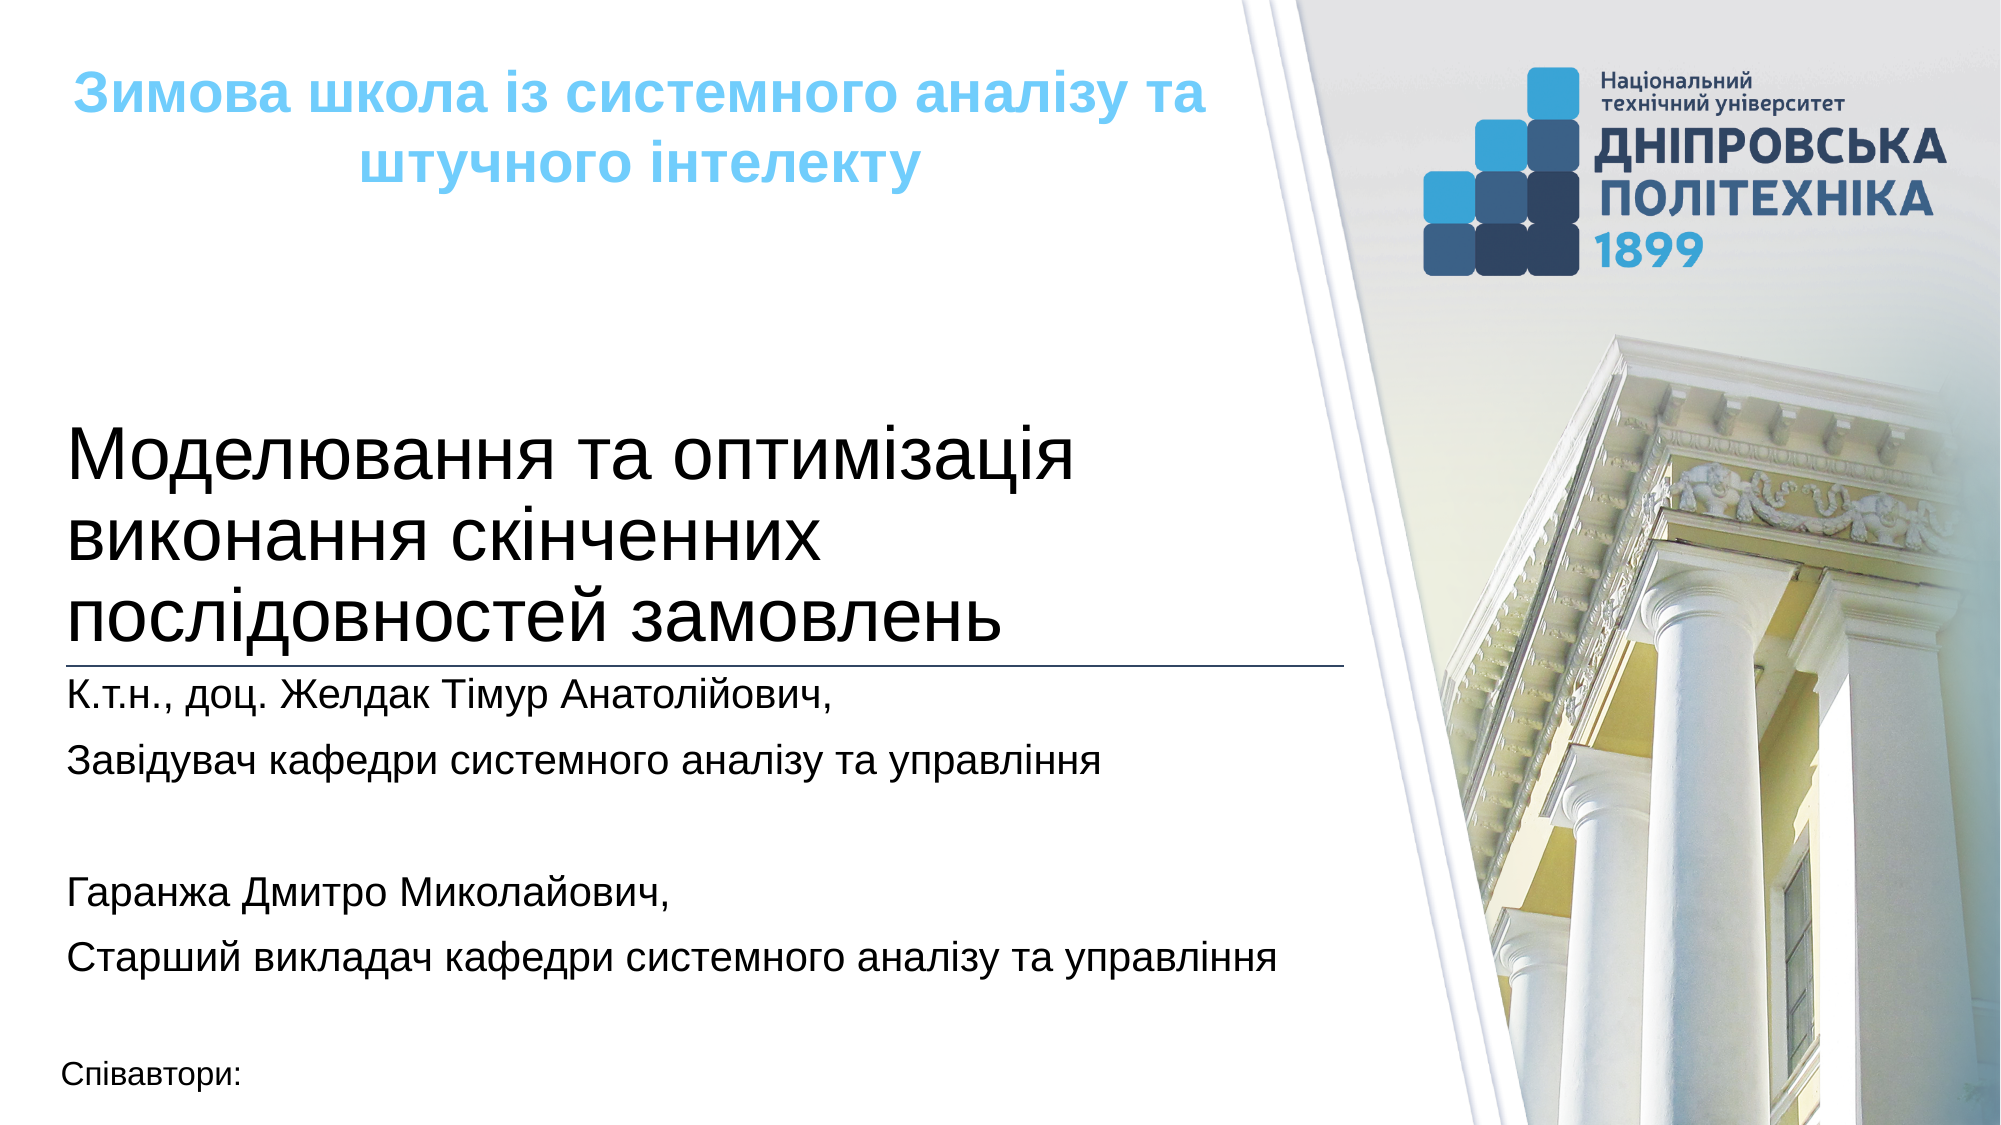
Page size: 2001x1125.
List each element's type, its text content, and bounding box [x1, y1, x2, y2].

picture [0, 0, 2001, 1125]
list Зимова школа із системного аналізу та штучного інтелекту [51, 46, 1230, 221]
list К.т.н., доц. Желдак Тімур Анатолійович, Завідувач кафедри системного аналізу та управління Гаранжа Дмитро Миколайович, Старший викладач кафедри системного аналізу та управління [51, 665, 1369, 1017]
title Моделювання та оптимізація виконання скінченних послідовностей замовлень [51, 364, 1276, 665]
